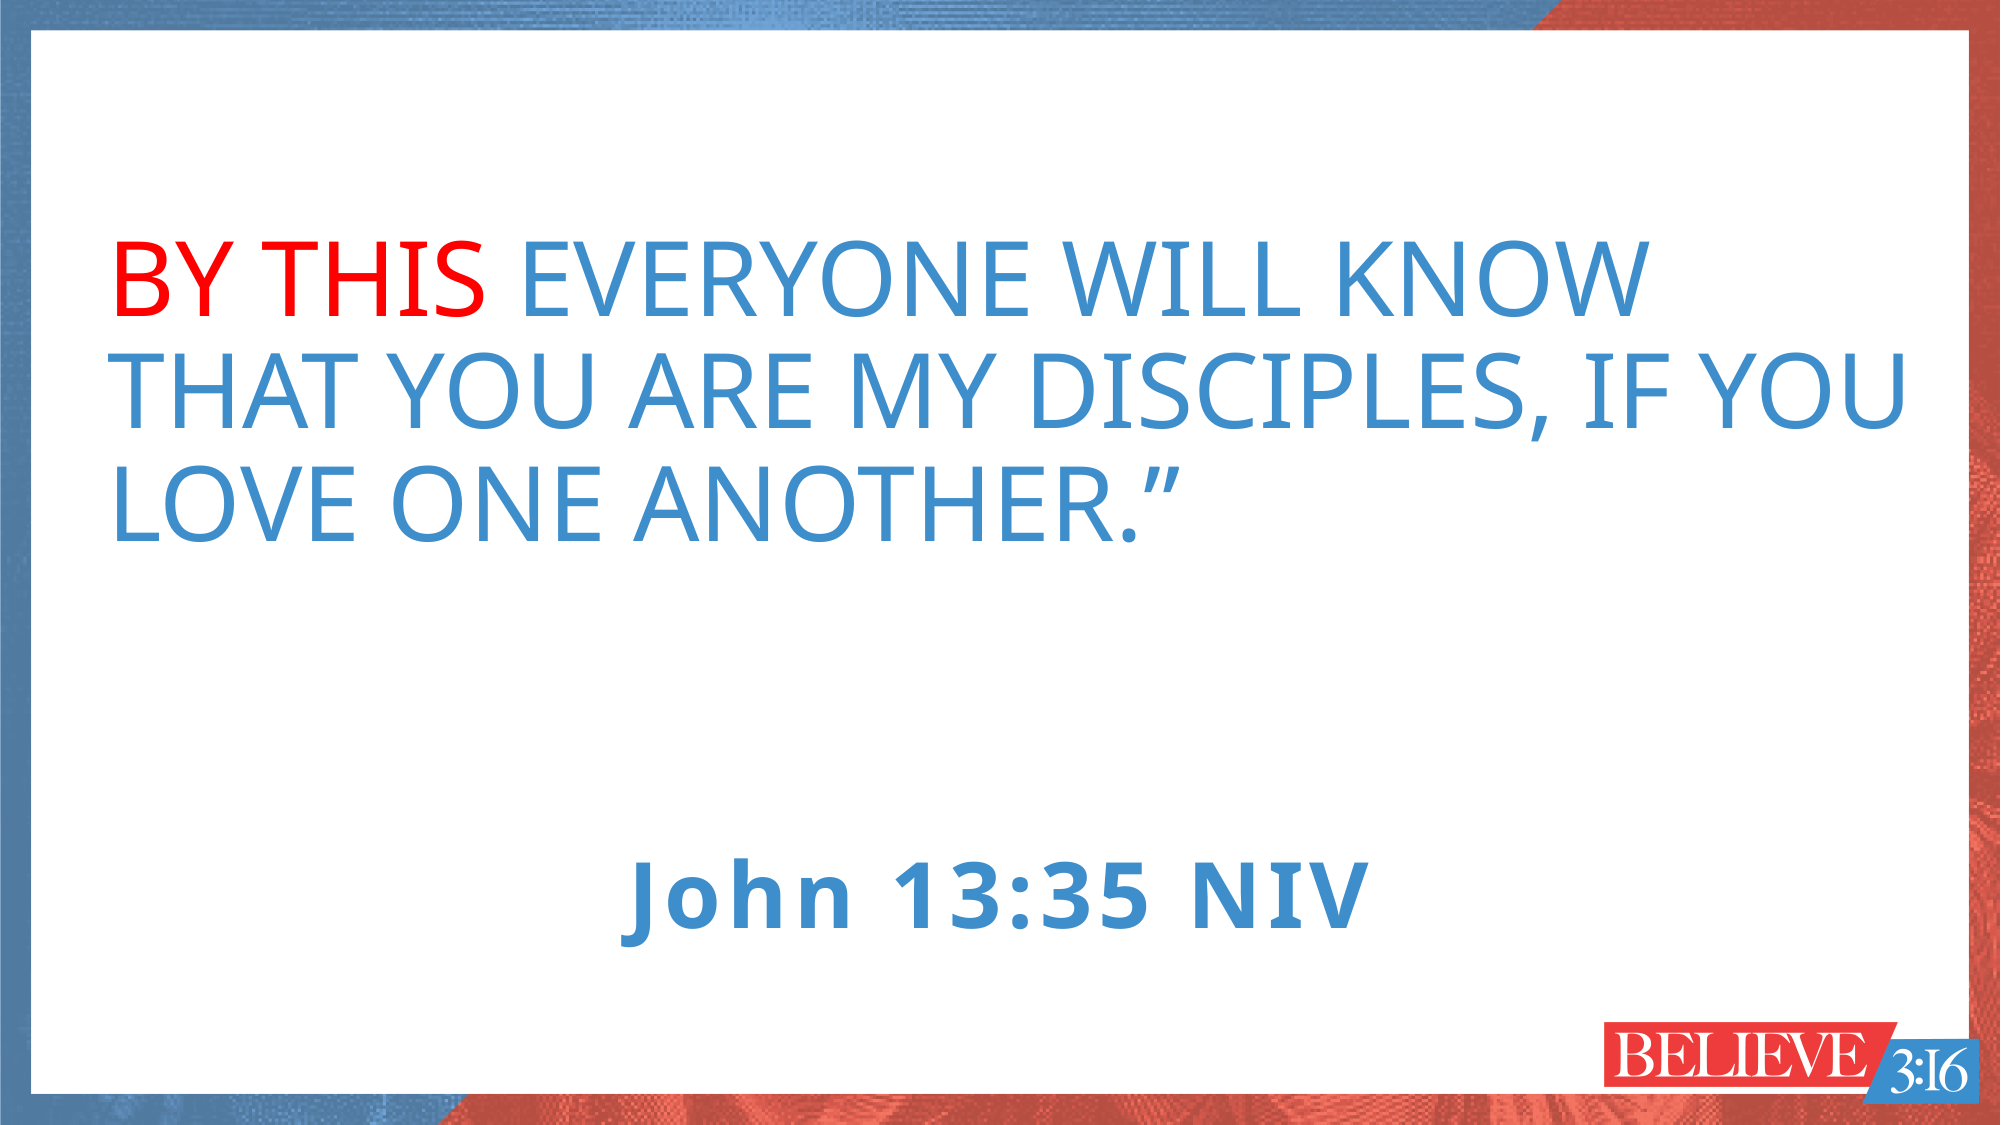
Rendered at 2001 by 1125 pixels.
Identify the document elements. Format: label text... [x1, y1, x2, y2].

picture [0, 0, 2000, 1125]
list John 13:35 NIV [105, 820, 1895, 978]
list BY THIS EVERYONE WILL KNOW THAT YOU ARE MY DISCIPLES, IF YOU LOVE ONE ANOTHER.” [92, 218, 1940, 799]
